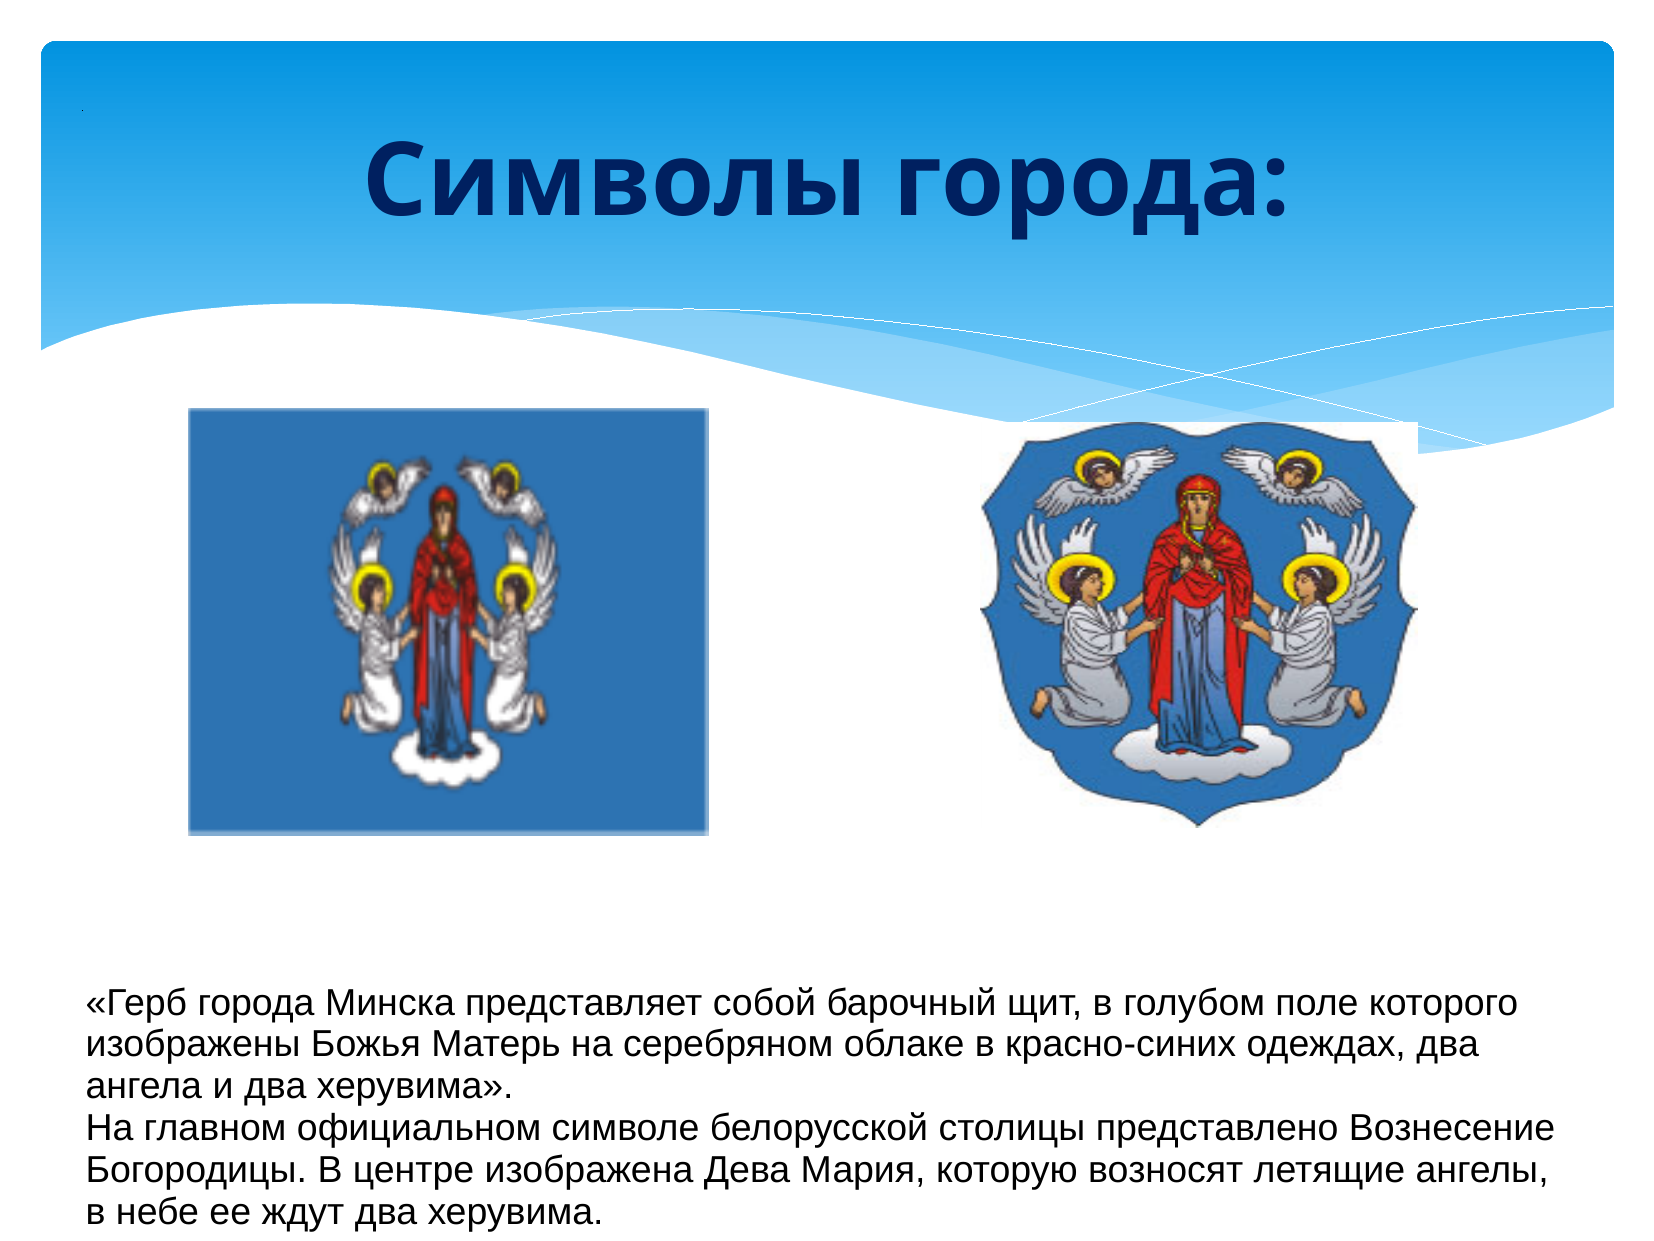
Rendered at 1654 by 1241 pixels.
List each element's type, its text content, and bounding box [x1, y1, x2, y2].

picture [188, 408, 709, 836]
picture [980, 422, 1418, 829]
title Символы города: [82, 61, 1571, 288]
text_box «Герб города Минска представляет собой барочный щит, в голубом поле которого изображены Божья Матерь на серебряном облаке в красно-синих одеждах, два ангела и два херувима». На главном официальном символе белорусской столицы представлено Вознесение Богородицы. В центре изображена Дева Мария, которую возносят летящие ангелы, в небе ее ждут два херувима. [70, 974, 1595, 1240]
